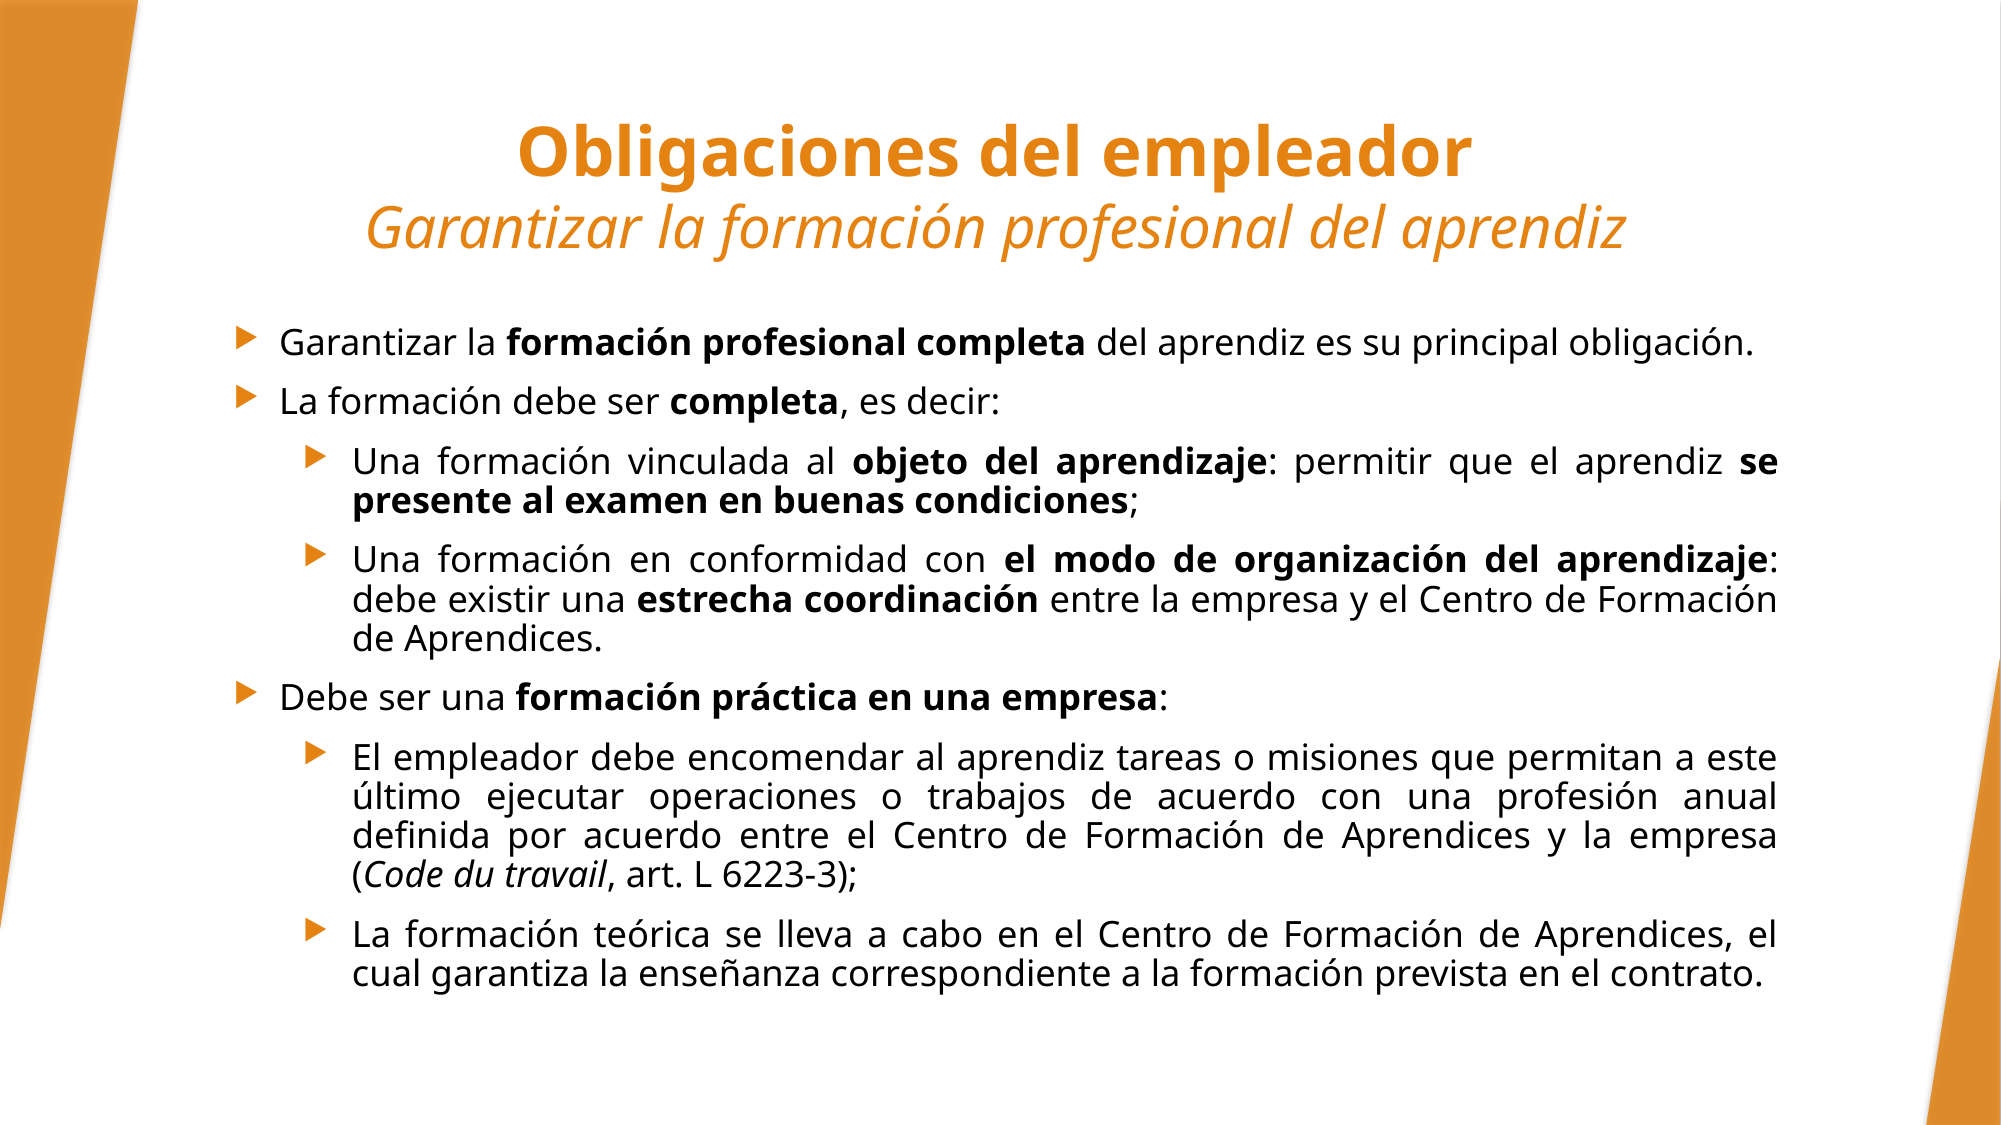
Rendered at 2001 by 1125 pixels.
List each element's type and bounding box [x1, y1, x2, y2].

text_box [0, 0, 2000, 1125]
